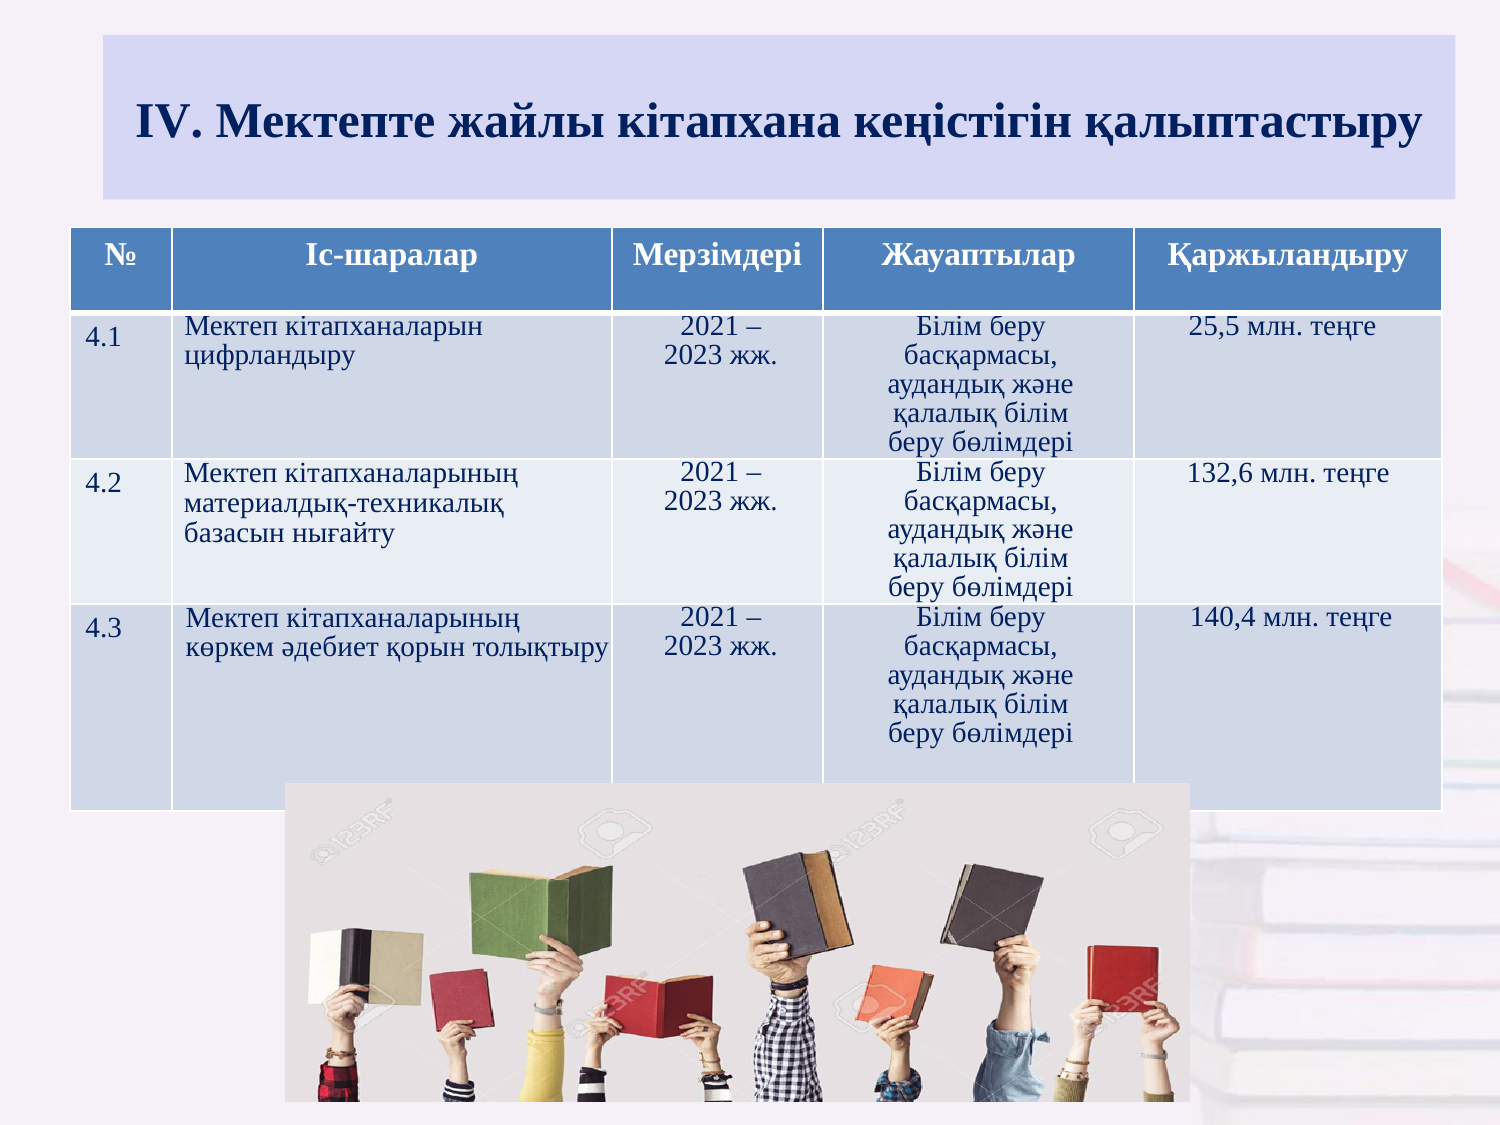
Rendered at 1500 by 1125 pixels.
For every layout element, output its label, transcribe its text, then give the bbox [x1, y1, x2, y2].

table_cell 2021 – 2023 жж. [613, 460, 822, 603]
table_cell 4.3 [71, 605, 171, 810]
table_cell Білім беру басқармасы, аудандық және қалалық білім беру бөлімдері [824, 460, 1133, 603]
table_header Іс-шаралар [173, 228, 611, 310]
table_header Мерзімдері [613, 228, 822, 310]
table_cell 25,5 млн. теңге [1135, 316, 1441, 458]
table_cell Білім беру басқармасы, аудандық және қалалық білім беру бөлімдері [824, 316, 1133, 458]
text_box ІV. Мектепте жайлы кітапхана кеңістігін қалыптастыру [103, 35, 1456, 200]
table_cell 2021 – 2023 жж. [613, 316, 822, 458]
table_cell 2021 – 2023 жж. [613, 605, 822, 781]
table_cell 140,4 млн. теңге [1135, 605, 1441, 810]
table_header Қаржыландыру [1135, 228, 1441, 310]
table_cell 4.1 [71, 316, 171, 458]
table_cell 4.2 [71, 460, 171, 603]
table_cell 132,6 млн. теңге [1135, 460, 1441, 603]
table_cell Мектеп кітапханаларының материалдық-техникалық базасын нығайту [173, 460, 611, 603]
table_header № [71, 228, 171, 310]
table_header Жауаптылар [824, 228, 1133, 310]
table_cell Мектеп кітапханаларын цифрландыру [173, 316, 611, 458]
table_cell Білім беру басқармасы, аудандық және қалалық білім беру бөлімдері [824, 605, 1133, 781]
table_cell Мектеп кітапханаларының көркем әдебиет қорын толықтыру [173, 605, 611, 810]
picture [0, 0, 1500, 1125]
